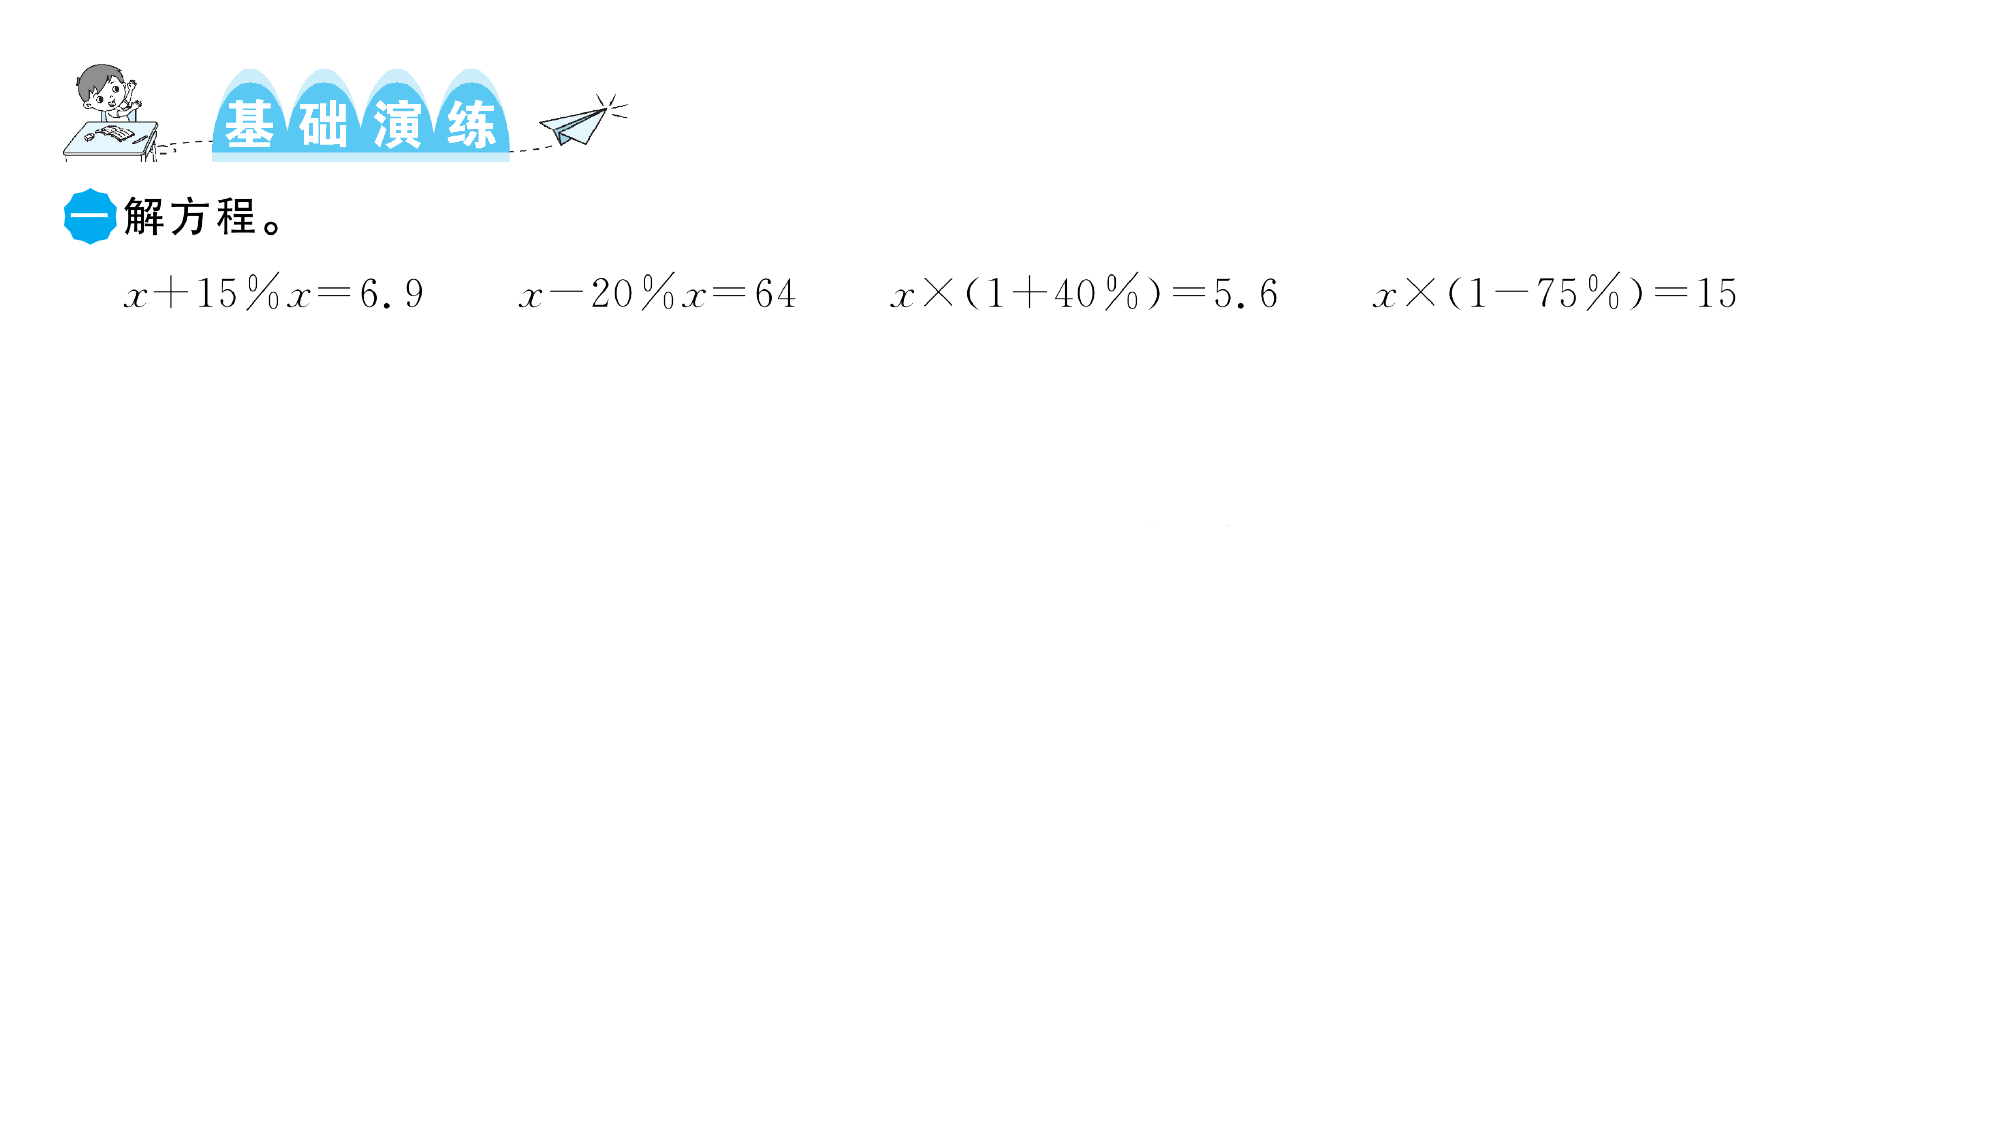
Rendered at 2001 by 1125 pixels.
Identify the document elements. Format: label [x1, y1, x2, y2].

picture [58, 58, 1949, 548]
